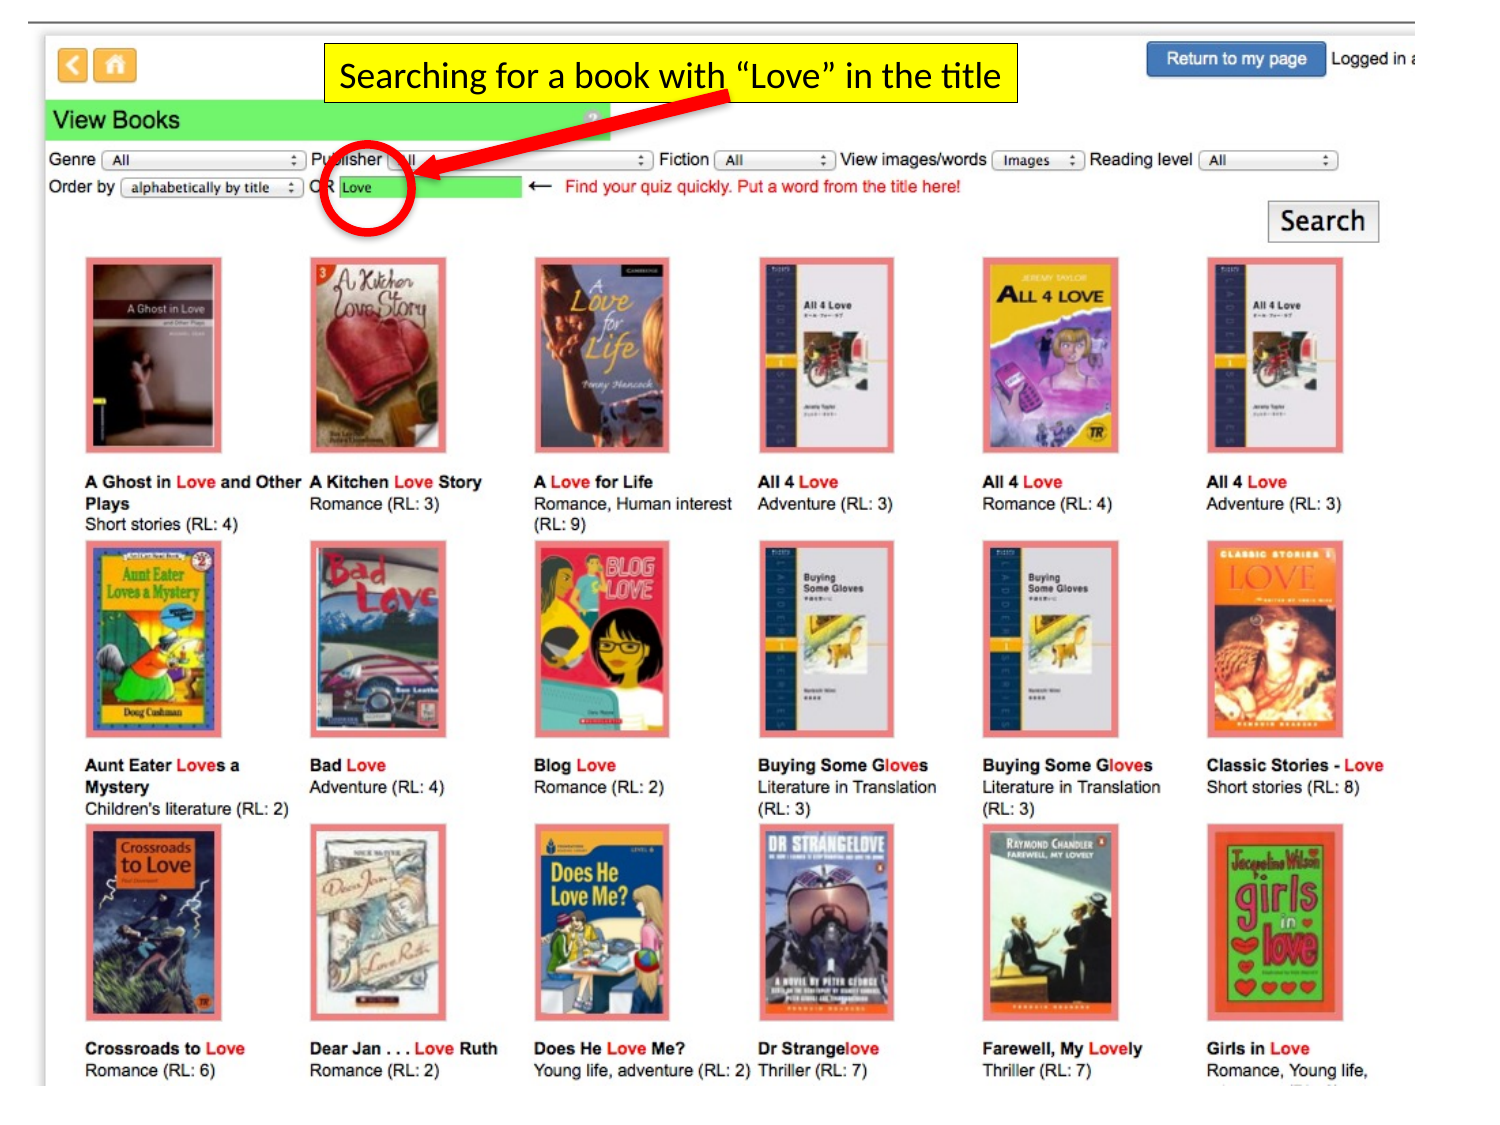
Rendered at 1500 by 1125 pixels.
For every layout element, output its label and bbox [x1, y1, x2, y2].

picture [28, 21, 1415, 1086]
text_box [319, 121, 734, 237]
